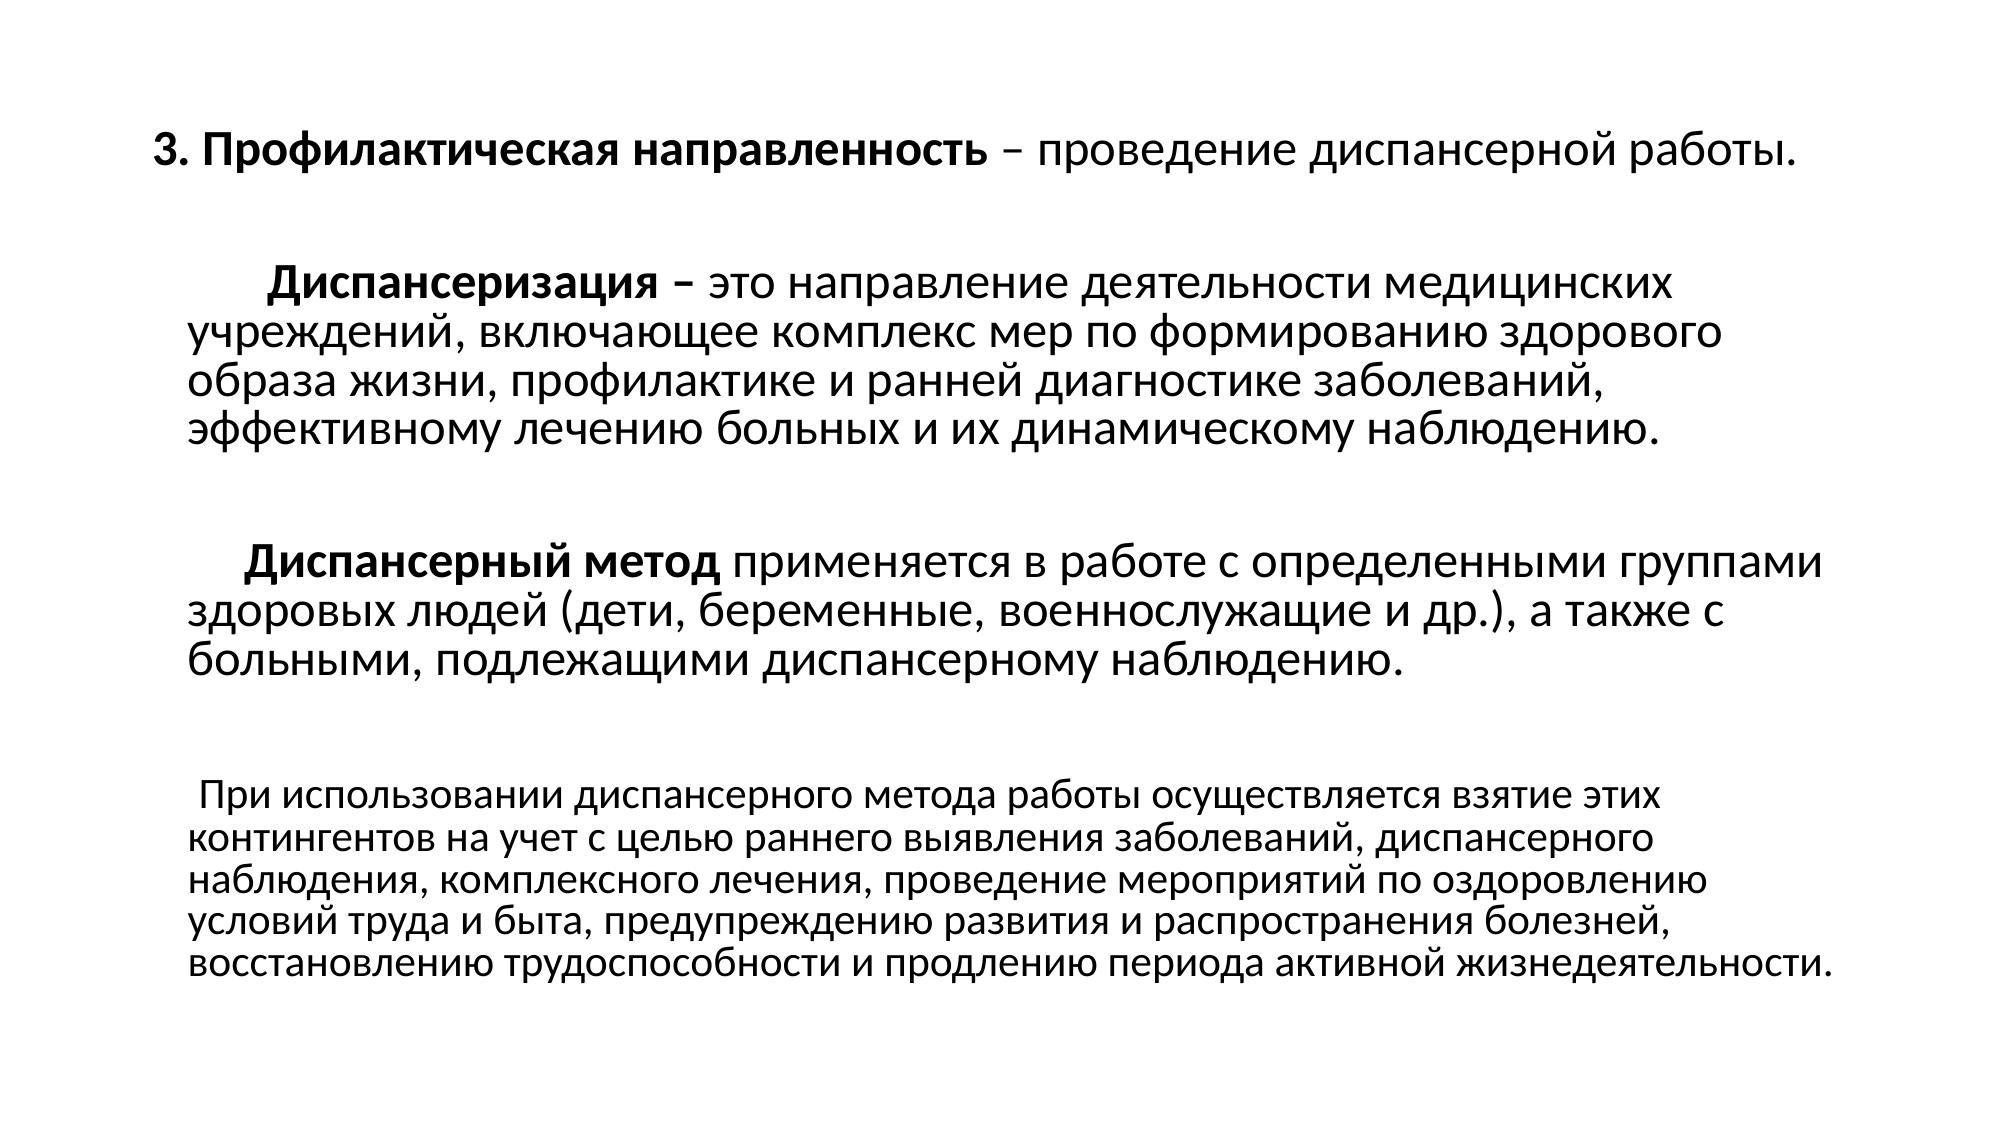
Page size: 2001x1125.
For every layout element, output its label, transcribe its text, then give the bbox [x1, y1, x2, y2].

list 3. Профилактическая направленность – проведение диспансерной работы. Диспансеризация – это направление деятельности медицинских учреждений, включающее комплекс мер по формированию здорового образа жизни, профилактике и ранней диагностике заболеваний, эффективному лечению больных и их динамическому наблюдению. Диспансерный метод применяется в работе с определенными группами здоровых людей (дети, беременные, военнослужащие и др.), а также с больными, подлежащими диспансерному наблюдению. При использовании диспансерного метода работы осуществляется взятие этих контингентов на учет с целью раннего выявления заболеваний, диспансерного наблюдения, комплексного лечения, проведение мероприятий по оздоровлению условий труда и быта, предупреждению развития и распространения болезней, восстановлению трудоспособности и продлению периода активной жизнедеятельности. [137, 119, 1863, 1014]
